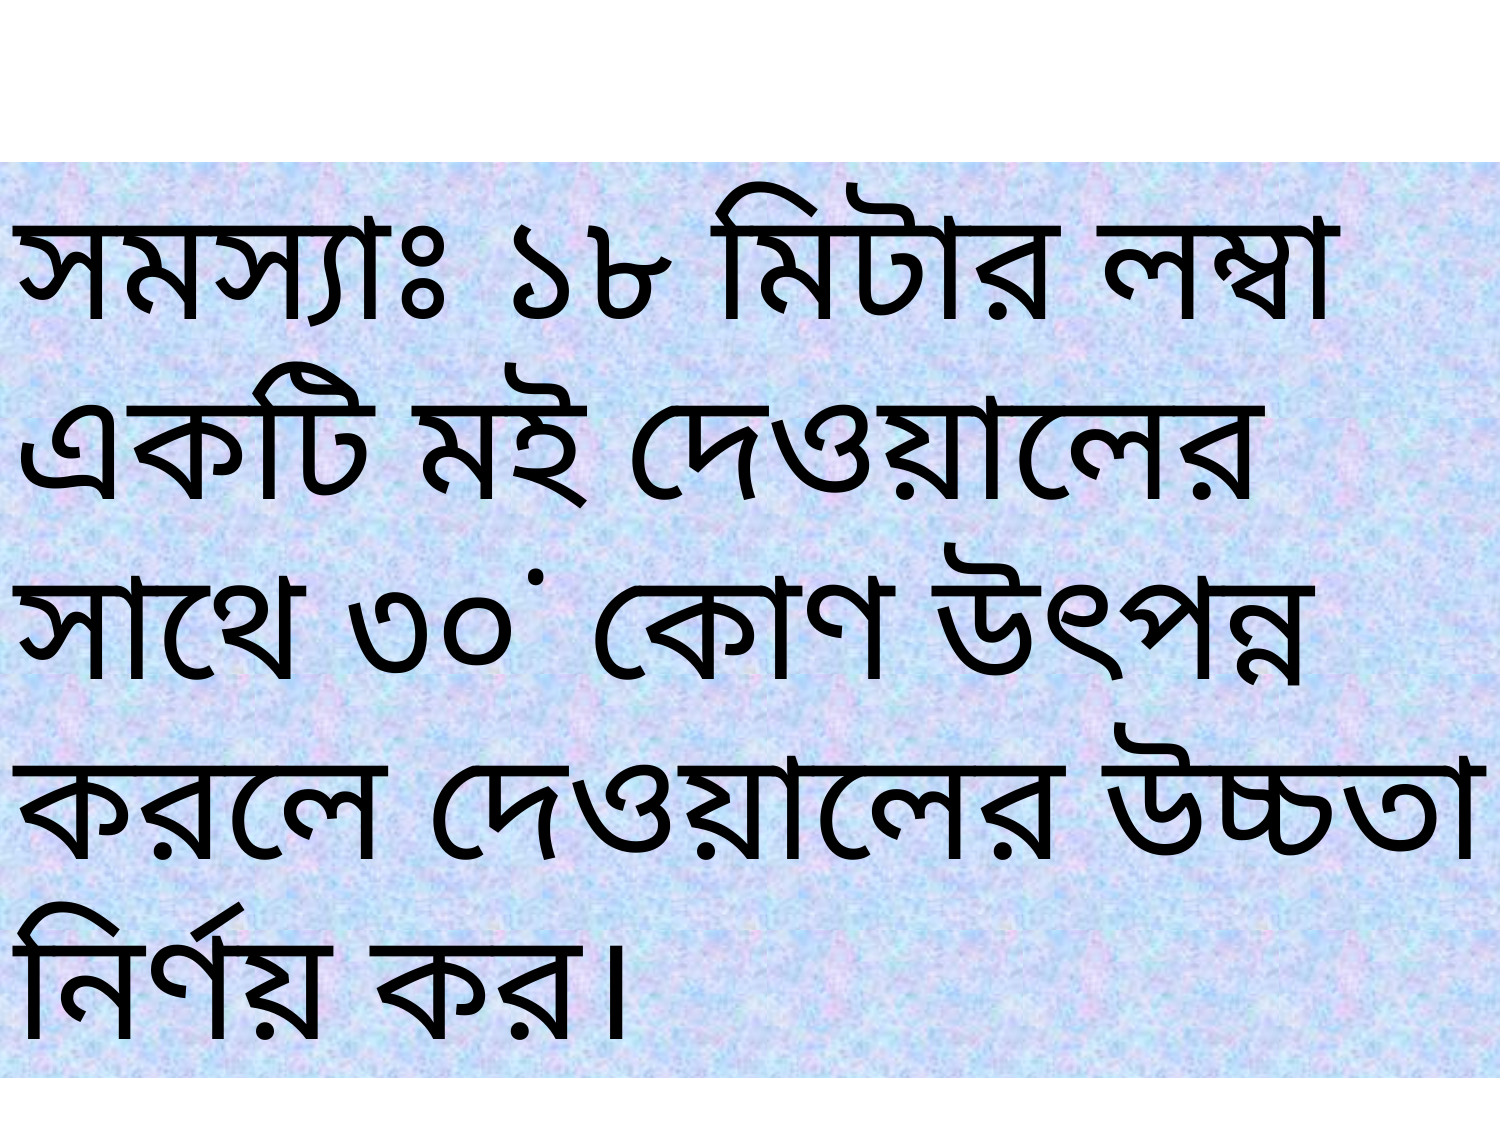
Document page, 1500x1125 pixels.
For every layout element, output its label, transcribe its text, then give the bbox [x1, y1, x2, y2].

text_box সমস্যাঃ ১৮ মিটার লম্বা একটি মই দেওয়ালের সাথে ৩০˙ কোণ উৎপন্ন করলে দেওয়ালের উচ্চতা নির্ণয় কর। [0, 162, 1500, 1078]
